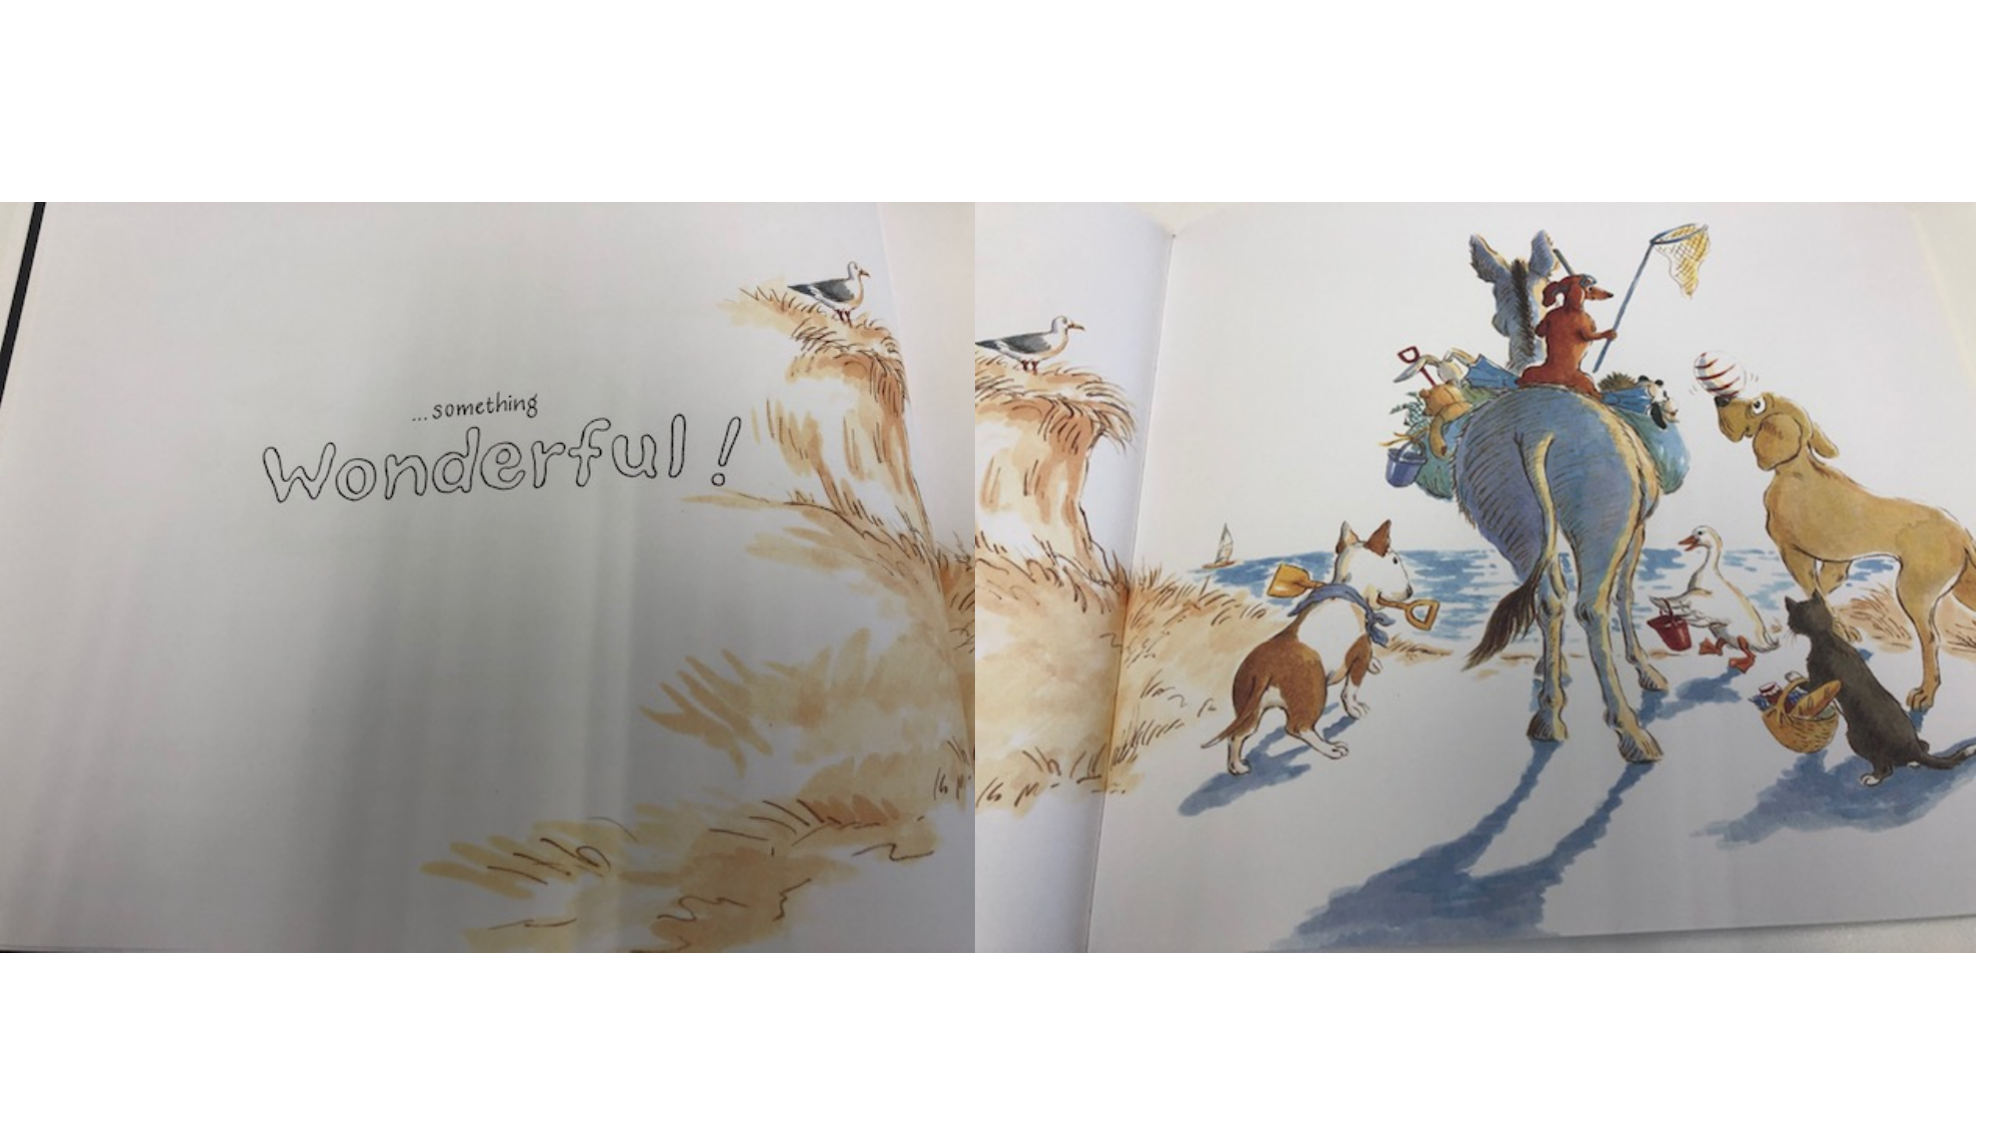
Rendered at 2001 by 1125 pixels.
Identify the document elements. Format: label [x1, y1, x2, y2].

picture [0, 202, 1976, 953]
